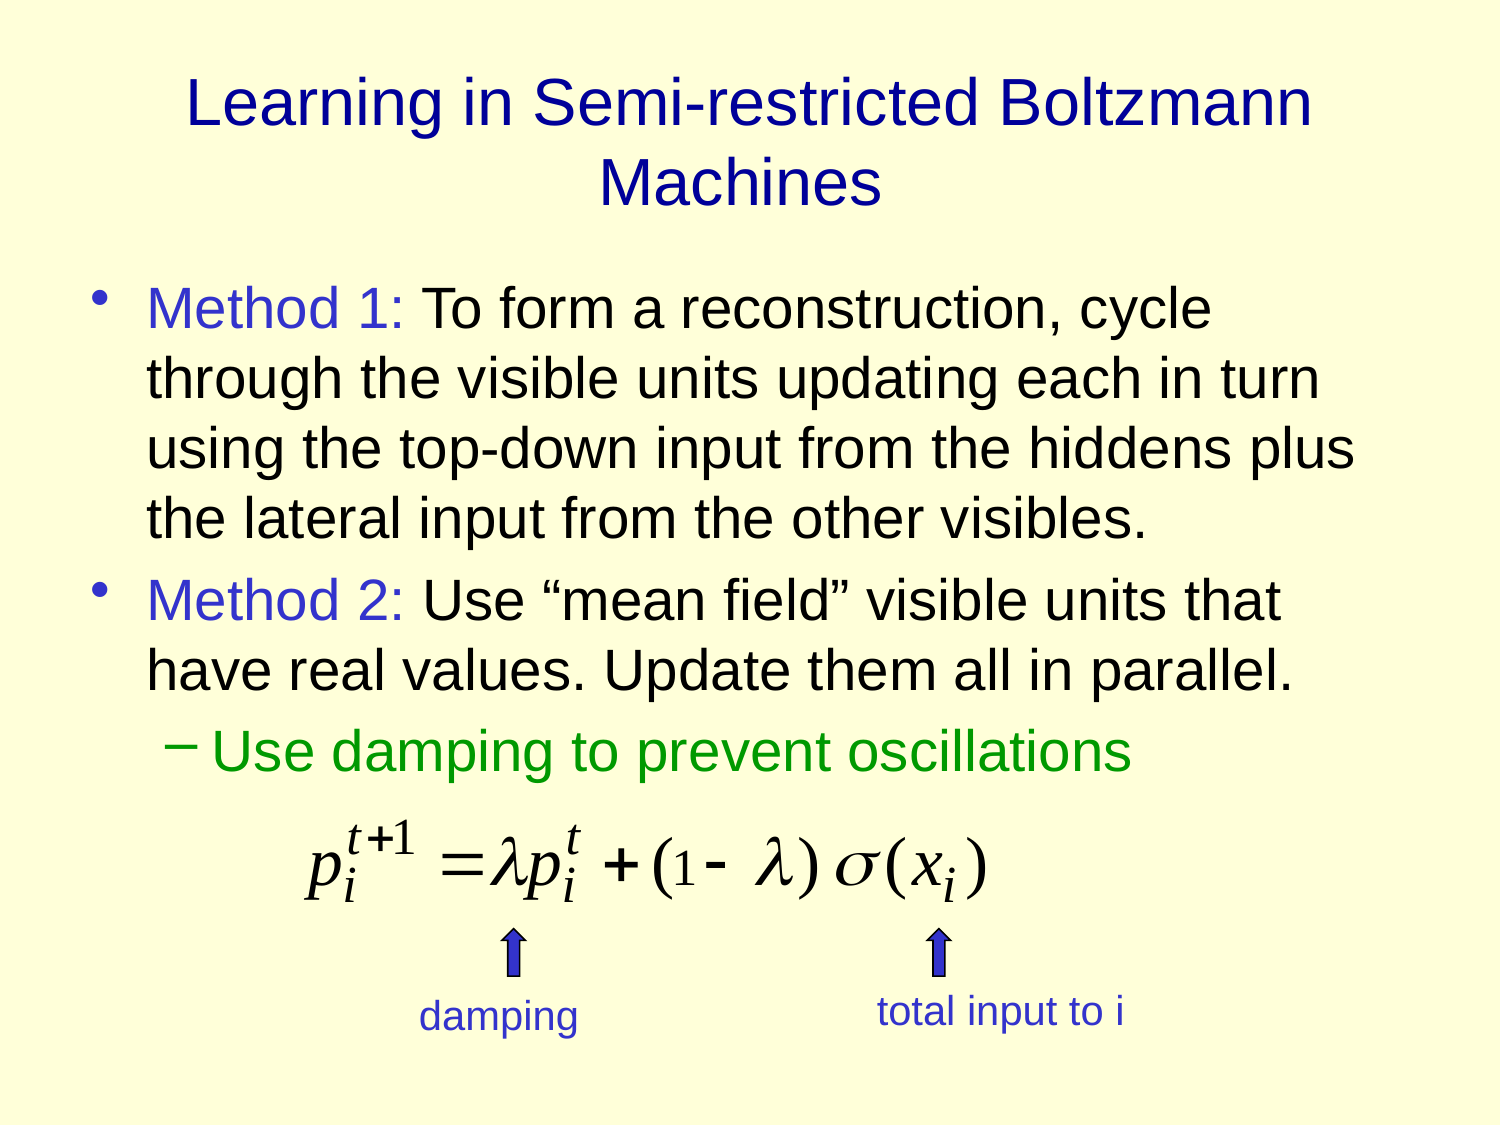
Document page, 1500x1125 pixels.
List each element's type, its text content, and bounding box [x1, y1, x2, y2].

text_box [289, 798, 1003, 921]
text_box total input to i [862, 976, 1217, 1041]
text_box [927, 929, 951, 977]
text_box [501, 929, 526, 977]
text_box damping [404, 981, 595, 1047]
list Method 1: To form a reconstruction, cycle through the visible units updating each in turn using the top-down input from the hiddens plus the lateral input from the other visibles. Method 2: Use “mean field” visible units that have real values. Update them all in parallel. Use damping to prevent oscillations [74, 262, 1426, 1006]
title Learning in Semi-restricted Boltzmann Machines [74, 44, 1426, 233]
